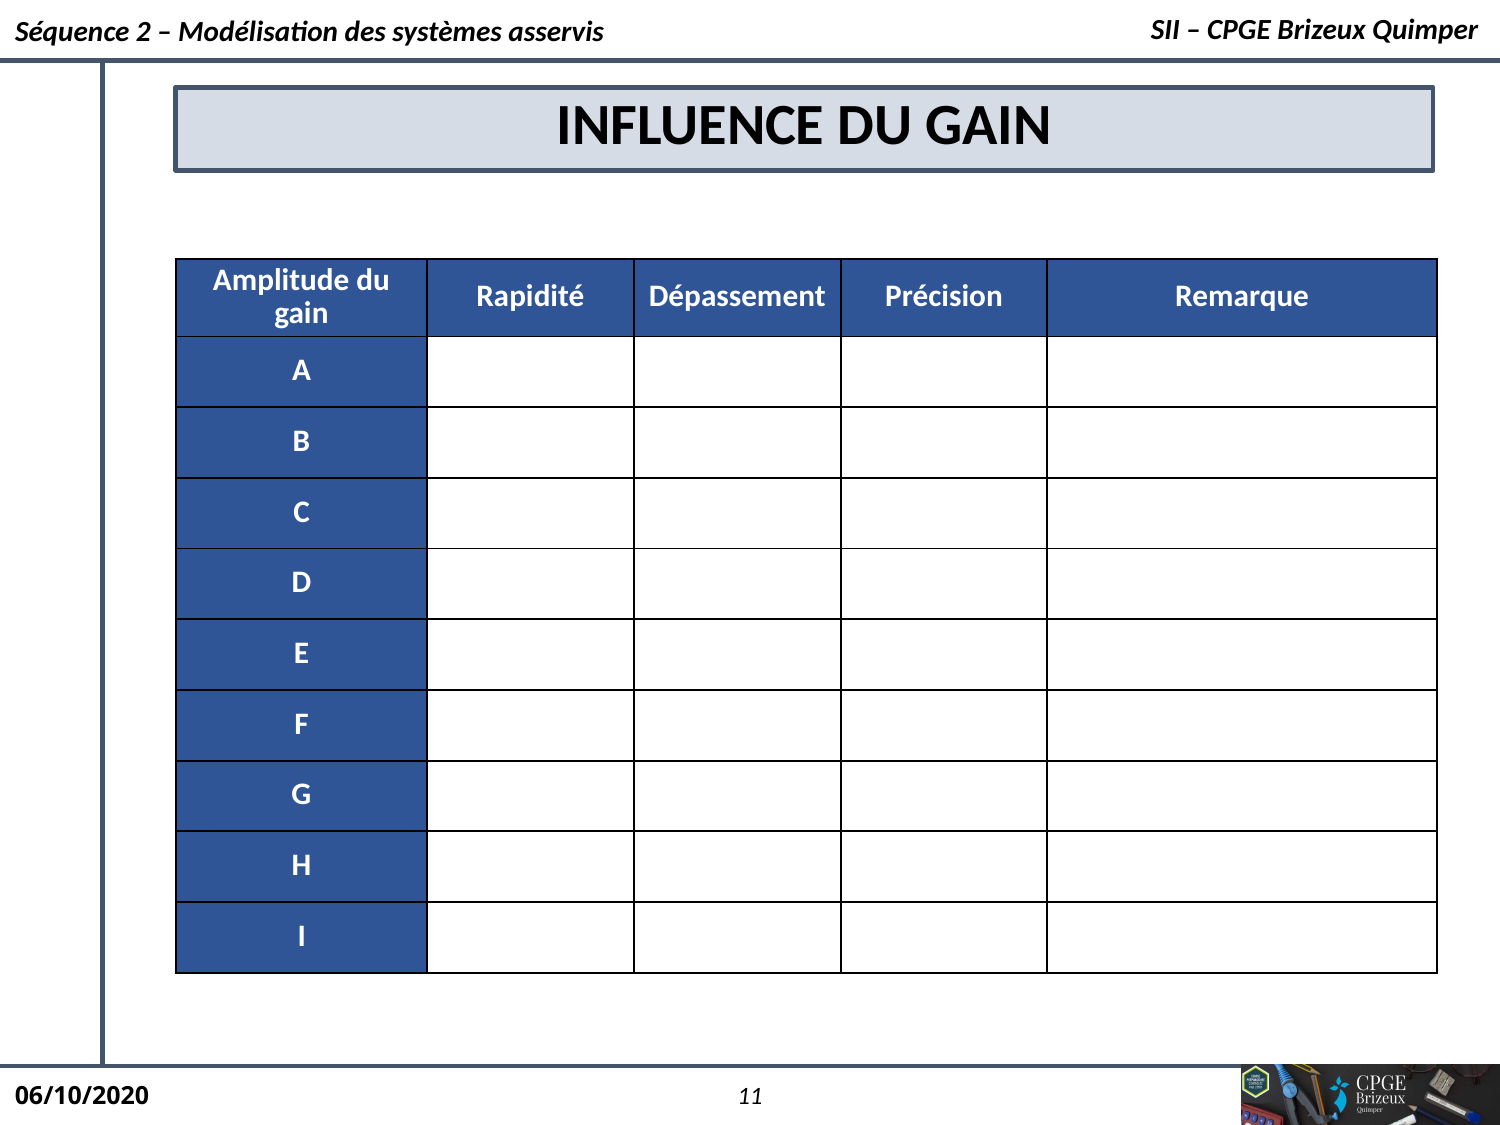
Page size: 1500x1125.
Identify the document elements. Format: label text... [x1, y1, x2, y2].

table_cell [842, 832, 1046, 901]
table_cell H [177, 832, 426, 901]
table_cell [1048, 832, 1436, 901]
table_cell [842, 762, 1046, 830]
table_cell [1048, 408, 1436, 477]
table_cell [842, 479, 1046, 548]
table_cell I [177, 903, 426, 972]
table_cell [428, 903, 633, 972]
table_cell [635, 832, 840, 901]
table_cell [1048, 479, 1436, 548]
table_cell [1048, 549, 1436, 618]
table_cell [635, 549, 840, 618]
table_cell [842, 408, 1046, 477]
table_cell [428, 408, 633, 477]
table_cell [428, 691, 633, 760]
table_header Précision [842, 260, 1046, 336]
table_cell [428, 762, 633, 830]
table_cell [428, 337, 633, 406]
table_cell [635, 479, 840, 548]
text_box Séquence 2 – Modélisation des systèmes asservis [0, 0, 864, 60]
table_cell D [177, 549, 426, 618]
slide_number 11 [581, 1065, 919, 1125]
text_box 06/10/2020 [0, 1065, 338, 1125]
table_cell [842, 620, 1046, 689]
table_cell [635, 337, 840, 406]
table_cell C [177, 479, 426, 548]
table_cell [1048, 762, 1436, 830]
table_cell [1048, 620, 1436, 689]
table_cell [428, 620, 633, 689]
table_cell [428, 479, 633, 548]
table_cell [1048, 903, 1436, 972]
table_cell A [177, 337, 426, 406]
picture [1241, 1064, 1500, 1125]
table_header Rapidité [428, 260, 633, 336]
table_header Remarque [1048, 260, 1436, 336]
table_cell [1048, 337, 1436, 406]
text_box SII – CPGE Brizeux Quimper [935, 0, 1500, 61]
table_cell [635, 620, 840, 689]
table_cell [842, 903, 1046, 972]
table_cell F [177, 691, 426, 760]
table_cell [635, 691, 840, 760]
table_cell [635, 903, 840, 972]
table_cell [842, 549, 1046, 618]
table_header Dépassement [635, 260, 840, 336]
table_cell [1048, 691, 1436, 760]
table_cell G [177, 762, 426, 830]
table_cell [428, 832, 633, 901]
table_cell [635, 762, 840, 830]
table_cell B [177, 408, 426, 477]
table_cell [635, 408, 840, 477]
table_cell [842, 691, 1046, 760]
table_cell [842, 337, 1046, 406]
table_header Amplitude du gain [177, 260, 426, 336]
table_cell E [177, 620, 426, 689]
table_cell [428, 549, 633, 618]
list Influence du gain [173, 85, 1435, 173]
